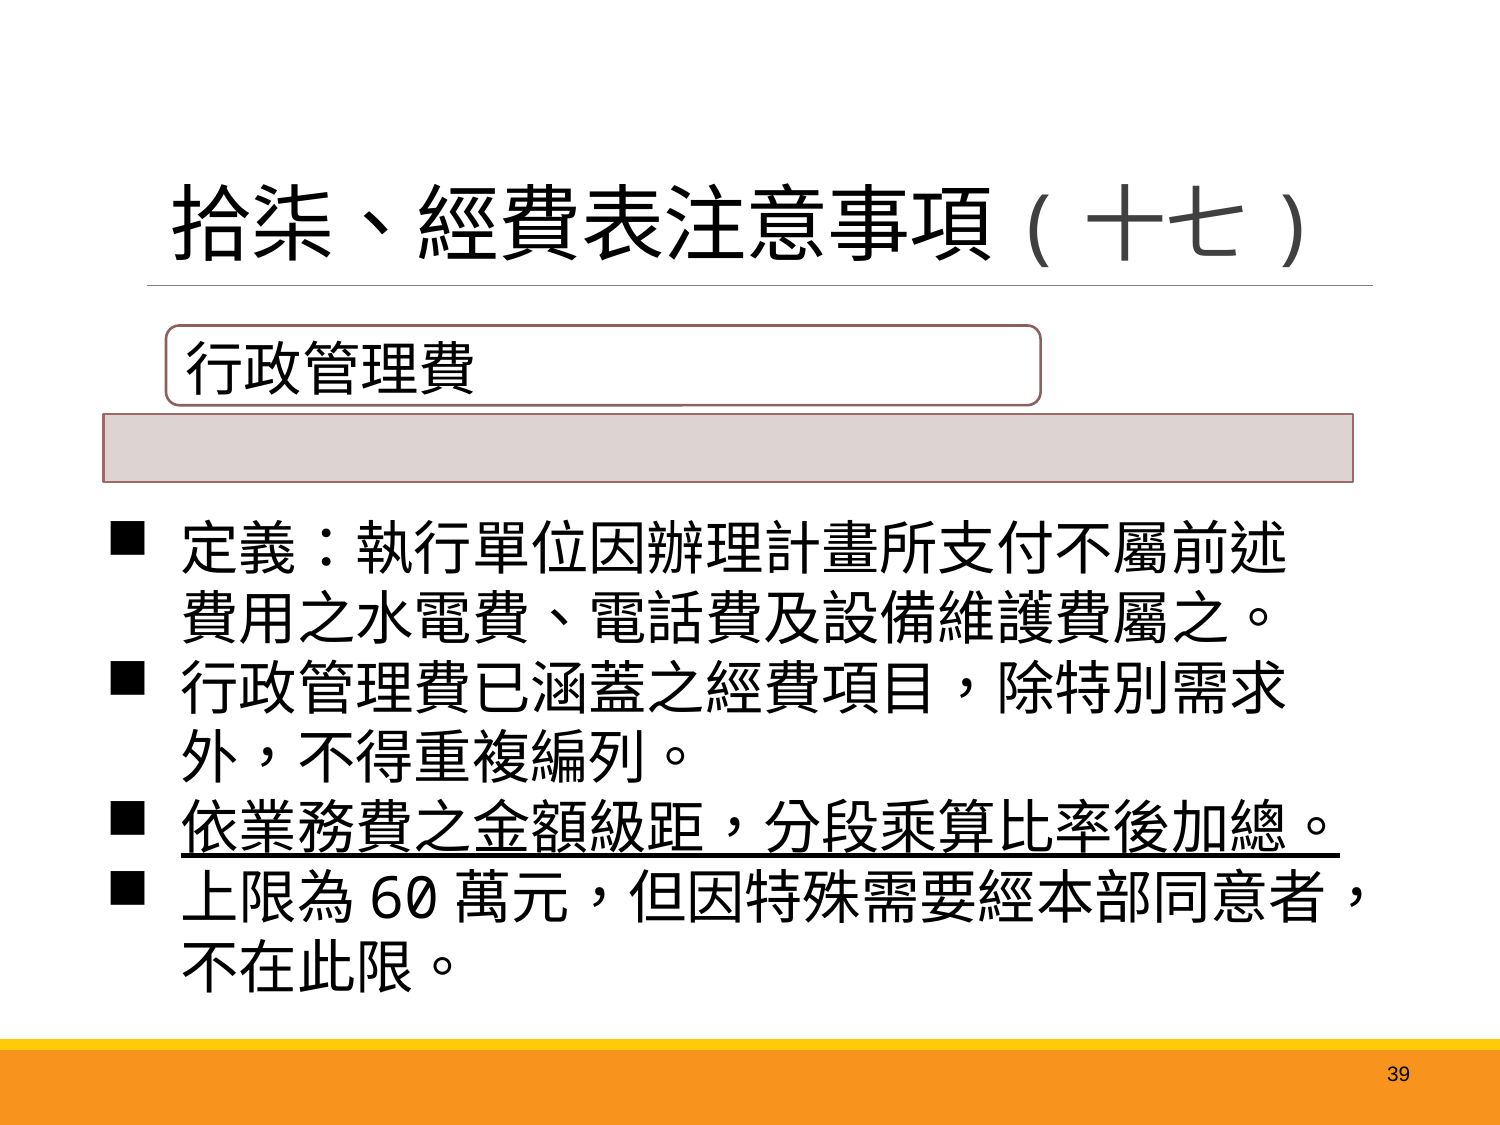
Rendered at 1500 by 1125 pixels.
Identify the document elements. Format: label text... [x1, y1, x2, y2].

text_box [103, 316, 1354, 483]
slide_number 39 [1074, 1042, 1425, 1103]
title 拾柒、經費表注意事項(十七) [134, 101, 1354, 280]
text_box 定義：執行單位因辦理計畫所支付不屬前述費用之水電費、電話費及設備維護費屬之。 行政管理費已涵蓋之經費項目，除特別需求外，不得重複編列。 依業務費之金額級距，分段乘算比率後加總。 上限為60萬元，但因特殊需要經本部同意者，不在此限。 [91, 503, 1355, 1078]
